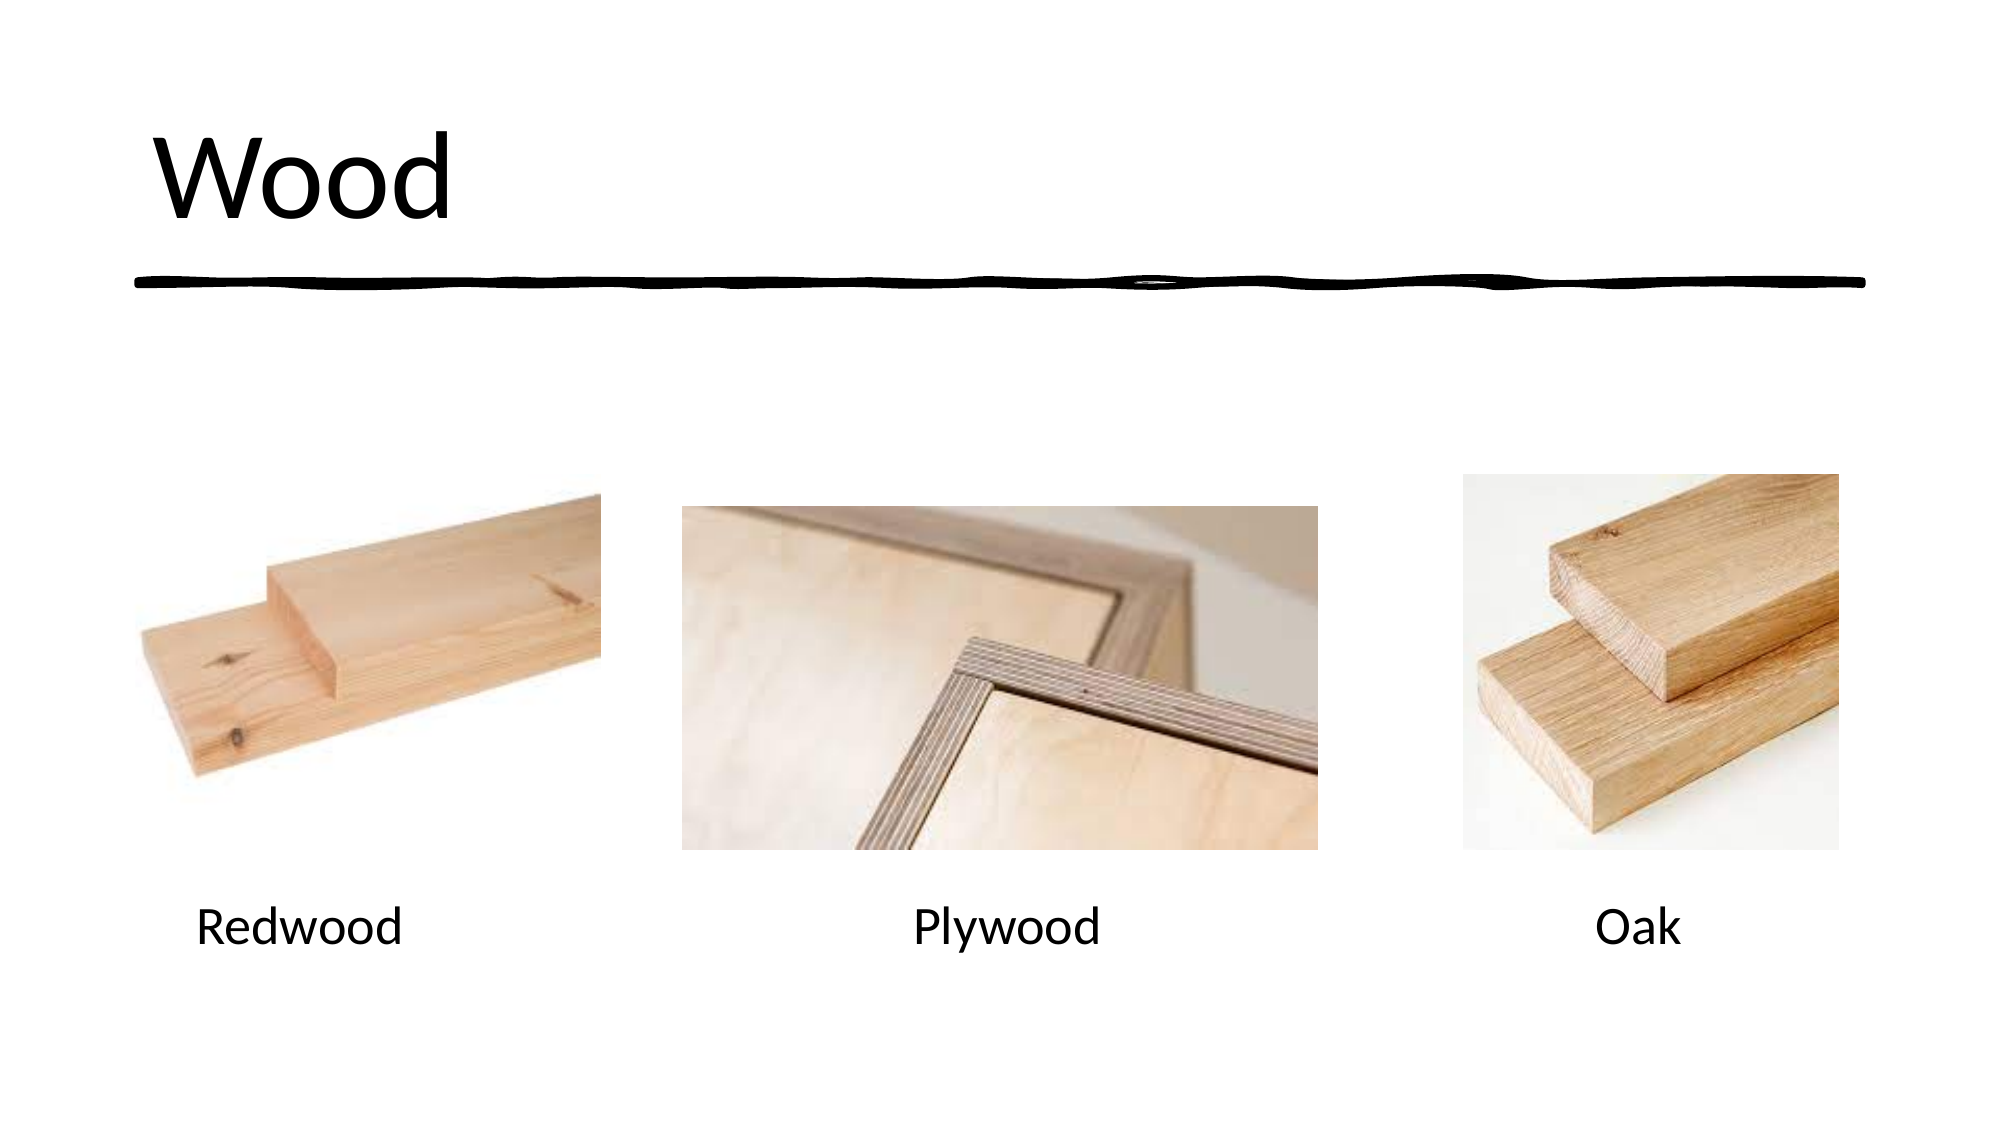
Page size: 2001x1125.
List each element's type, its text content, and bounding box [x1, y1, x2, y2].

text_box Redwood [181, 883, 601, 963]
picture [38, 474, 601, 850]
text_box Oak [1580, 883, 2000, 963]
text_box Plywood [898, 883, 1318, 963]
picture [682, 506, 1318, 851]
title Wood [137, 59, 1863, 278]
picture [1463, 474, 1839, 850]
